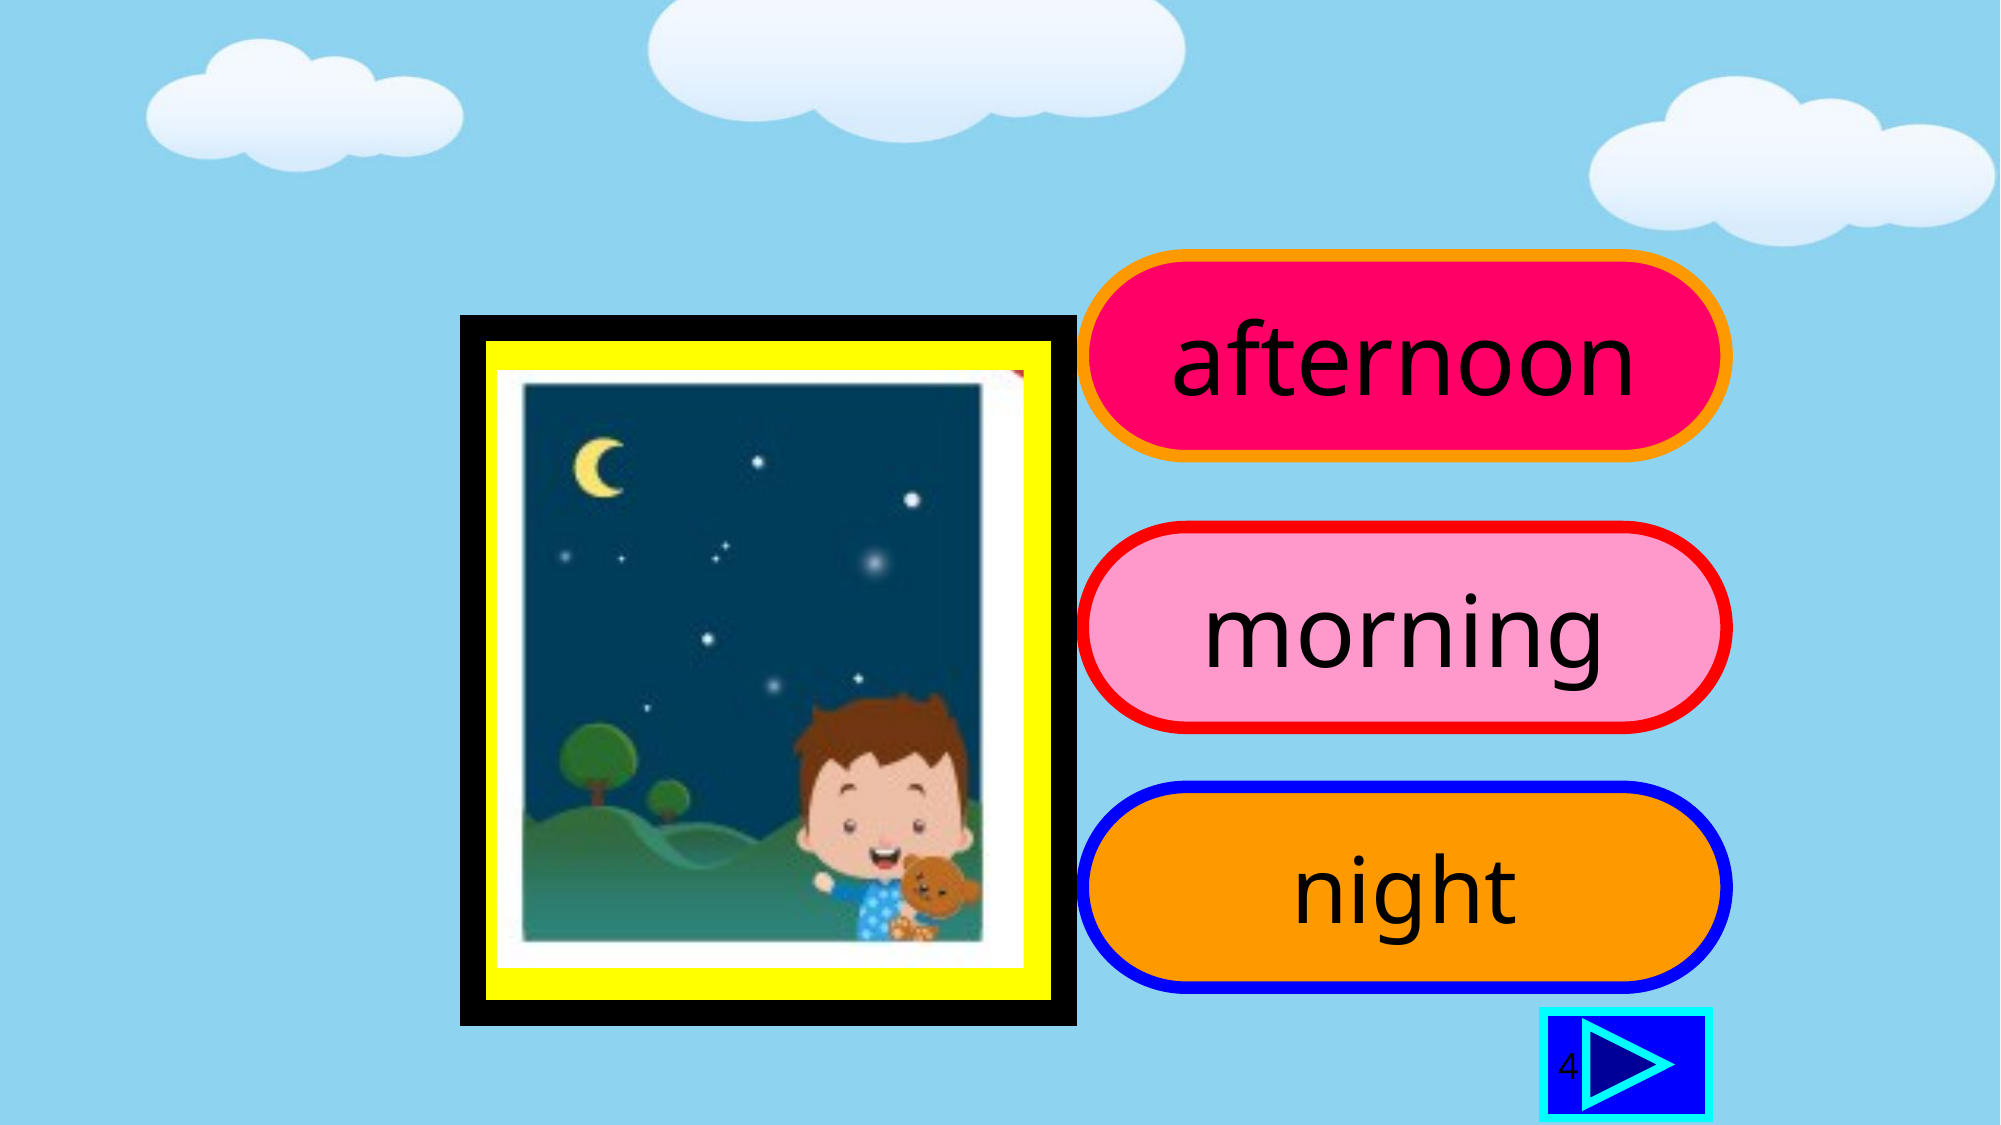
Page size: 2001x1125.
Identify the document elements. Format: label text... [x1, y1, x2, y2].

text_box [472, 328, 1065, 1014]
text_box night [1082, 786, 1727, 988]
text_box morning [1082, 527, 1727, 728]
text_box 4 [1543, 1011, 1709, 1118]
picture [0, 0, 2001, 1125]
text_box afternoon [1082, 255, 1727, 457]
